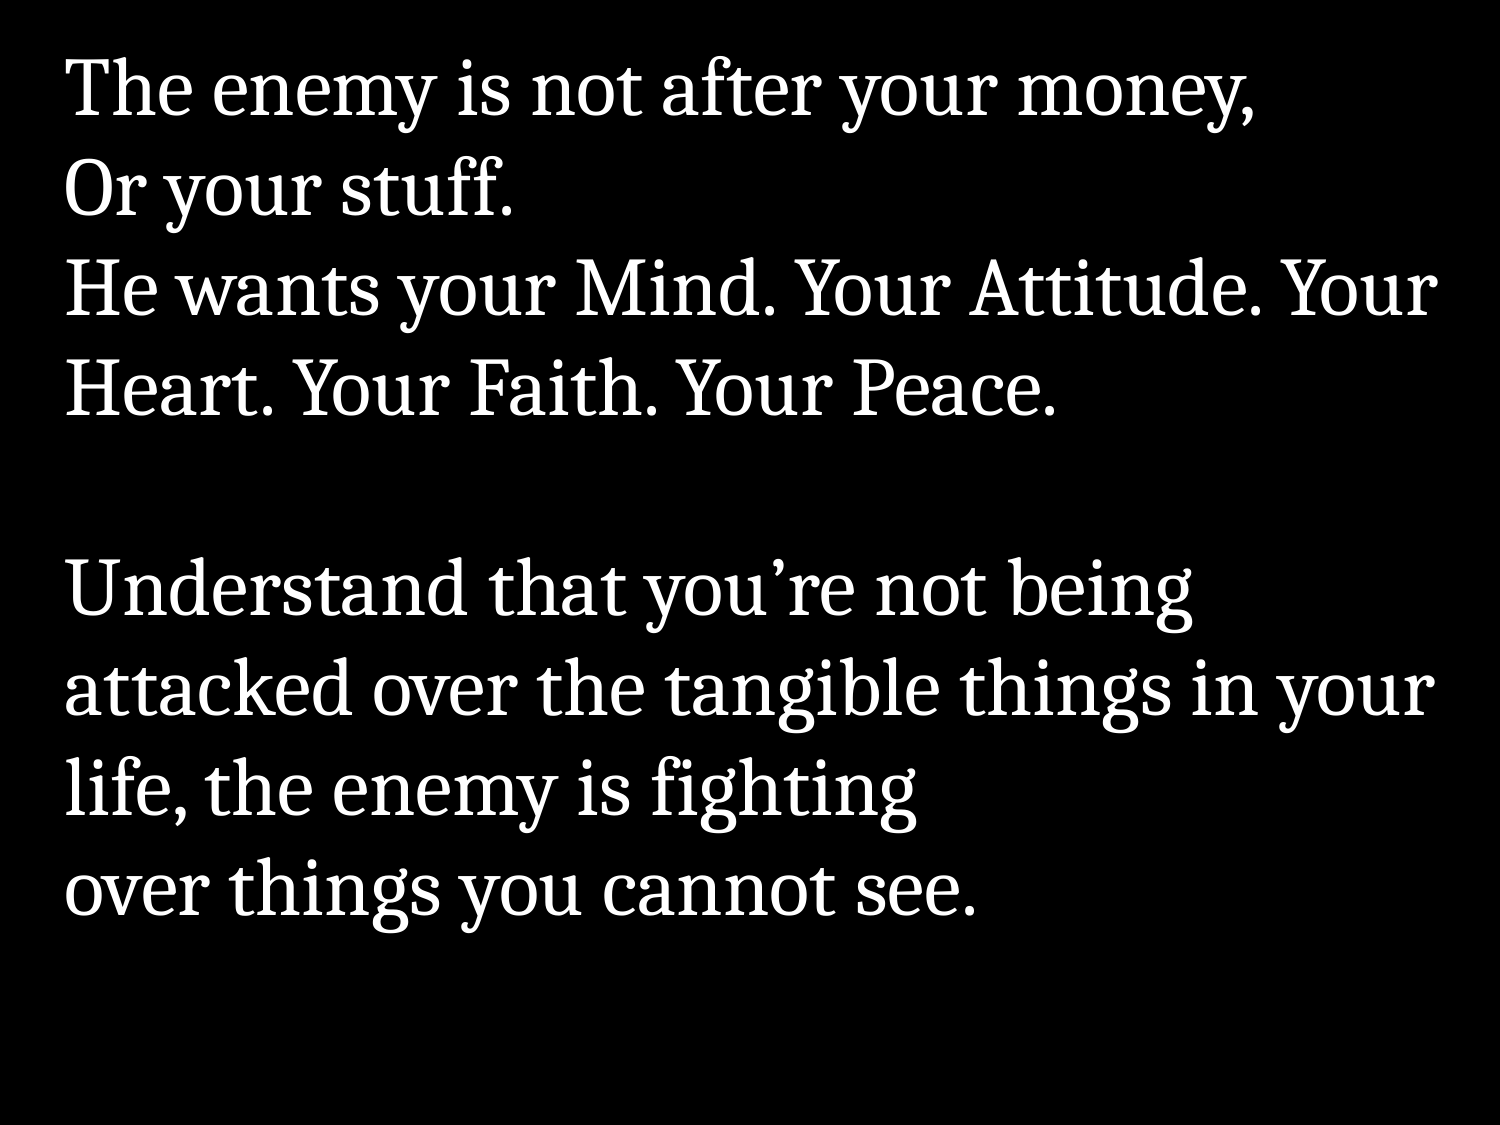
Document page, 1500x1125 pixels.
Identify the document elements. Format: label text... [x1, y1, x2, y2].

text_box The enemy is not after your money, Or your stuff. He wants your Mind. Your Attitude. Your Heart. Your Faith. Your Peace. Understand that you’re not being attacked over the tangible things in your life, the enemy is fighting over things you cannot see. [49, 24, 1475, 1040]
